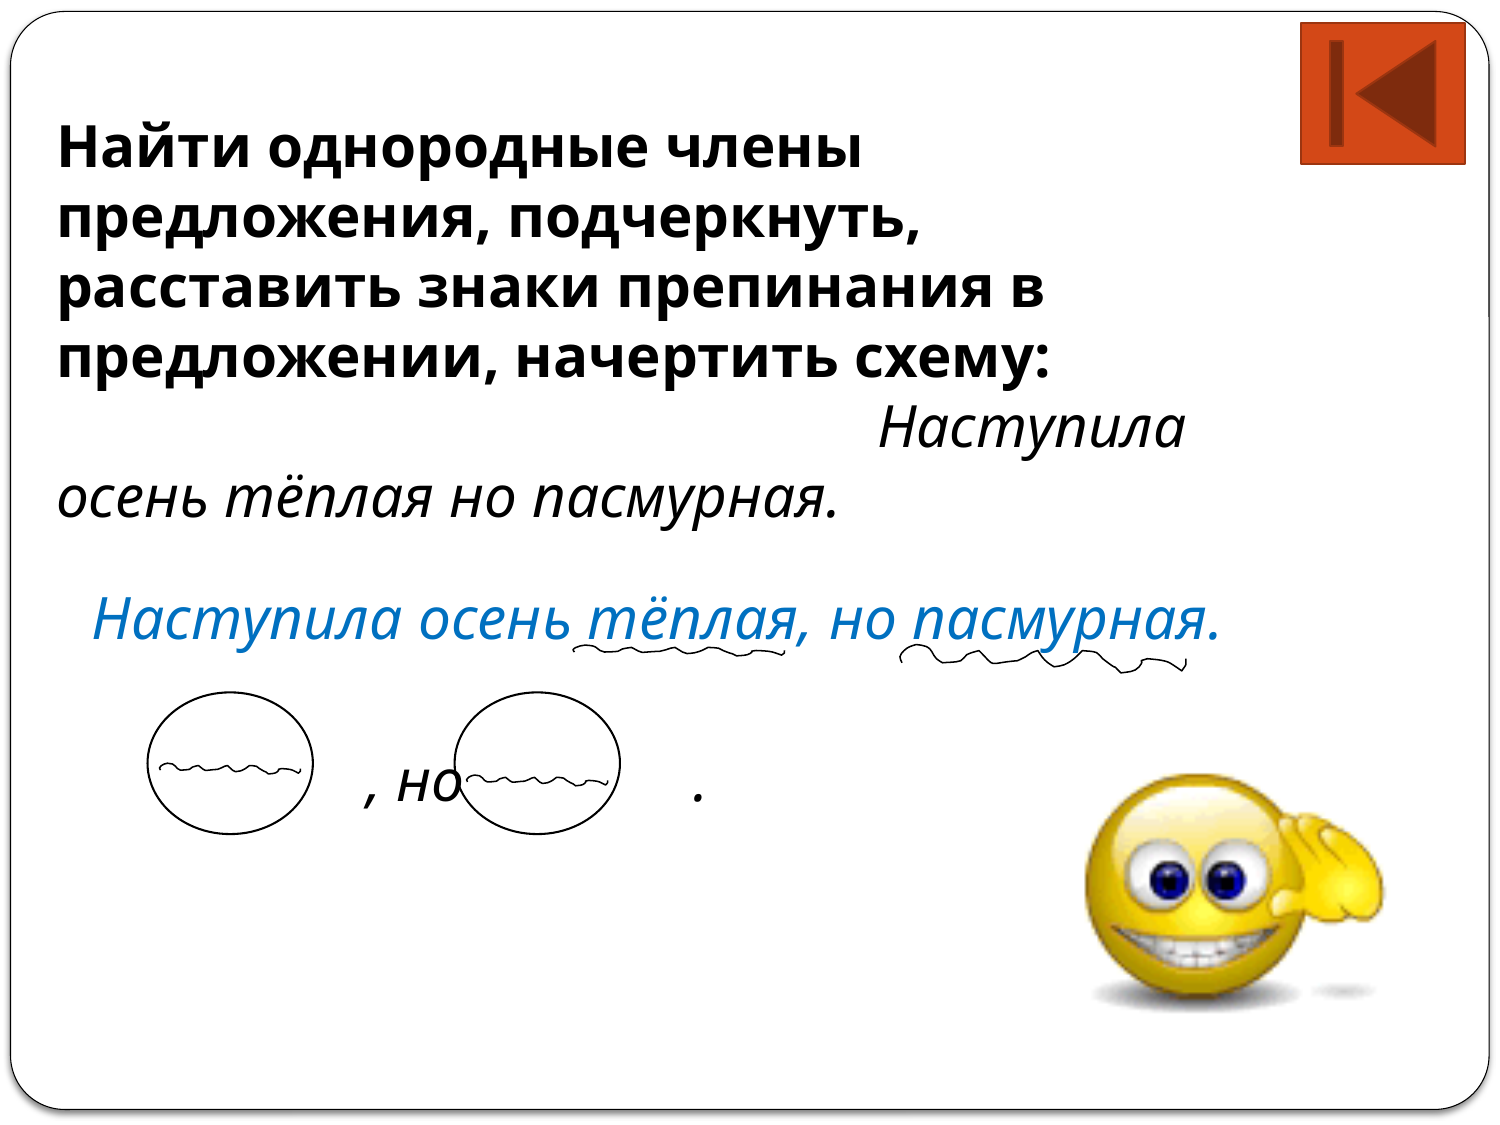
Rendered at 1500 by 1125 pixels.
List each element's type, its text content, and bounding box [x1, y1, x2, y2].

text_box [453, 691, 621, 836]
text_box [1300, 22, 1466, 165]
text_box [146, 691, 314, 836]
list Наступила осень тёплая, но пасмурная. , но . [76, 444, 1425, 988]
text_box [572, 644, 786, 657]
picture [1080, 759, 1403, 1020]
text_box [158, 762, 302, 775]
text_box [465, 774, 609, 787]
text_box Найти однородные члены предложения, подчеркнуть, расставить знаки препинания в предложении, начертить схему: Наступила осень тёплая но пасмурная. [41, 101, 1294, 537]
text_box [899, 643, 1187, 674]
